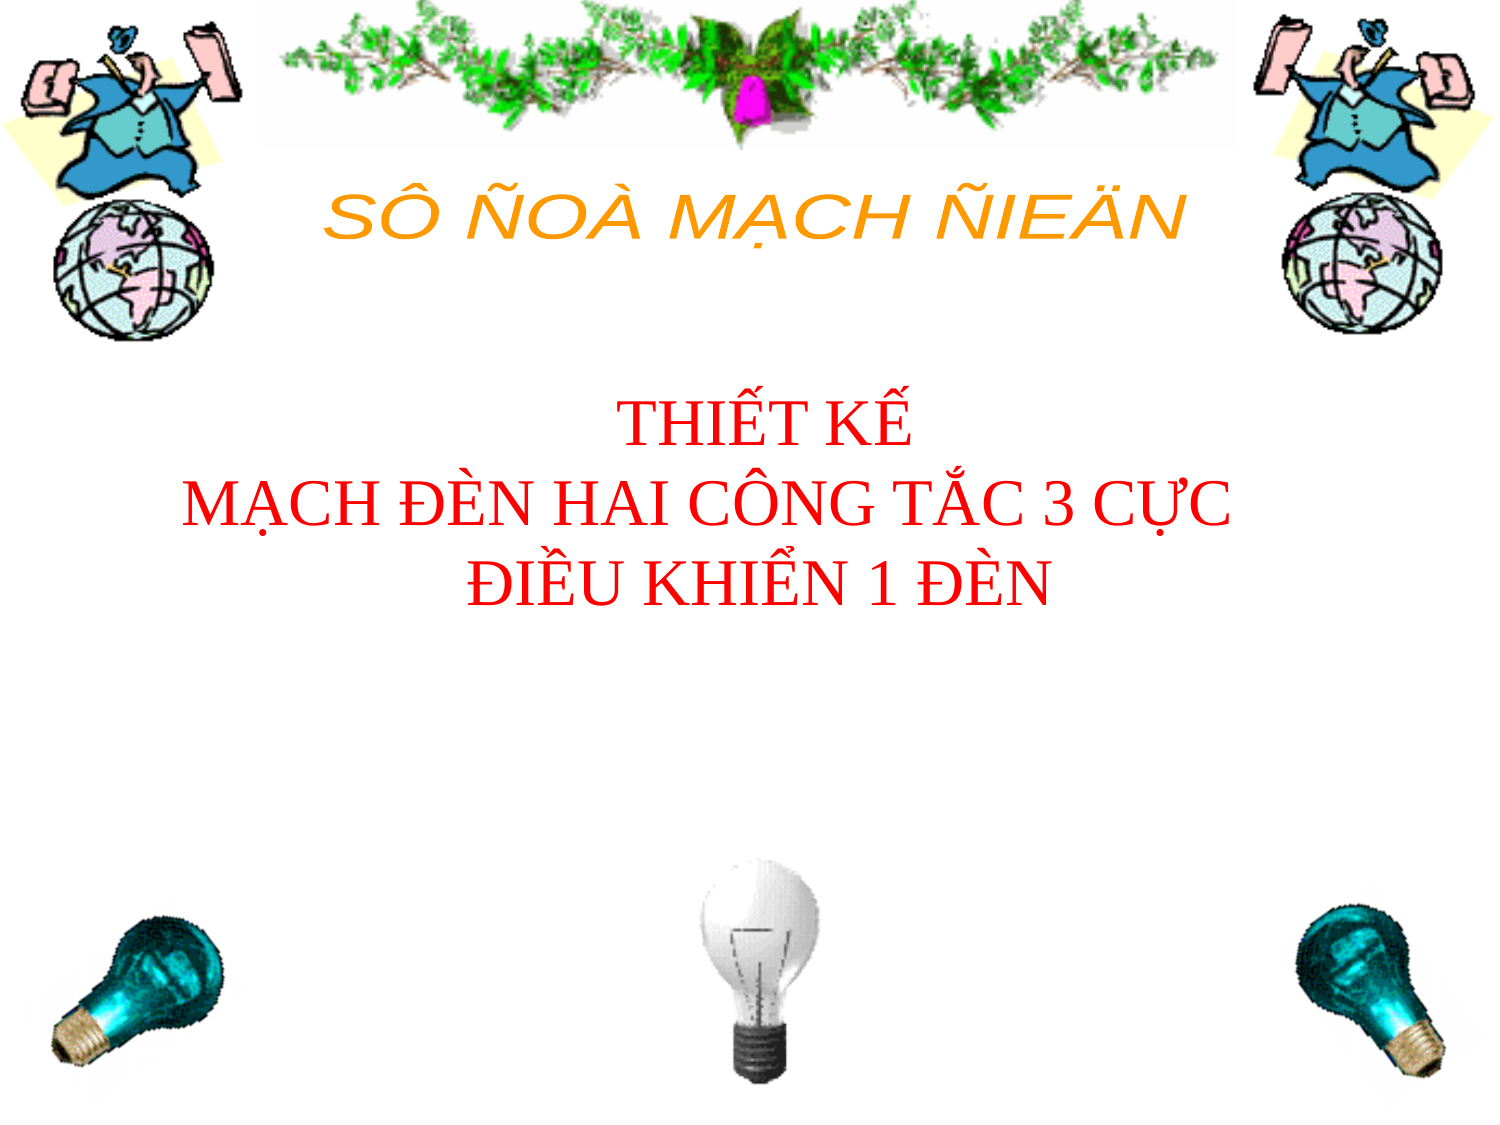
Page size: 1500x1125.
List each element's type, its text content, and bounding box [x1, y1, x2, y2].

picture [675, 820, 836, 1108]
picture [0, 20, 247, 346]
picture [1271, 878, 1488, 1111]
picture [17, 891, 250, 1109]
picture [262, 0, 1238, 150]
text_box THIẾT KẾ MẠCH ĐÈN HAI CÔNG TẮC 3 CỰC ĐIỀU KHIỂN 1 ĐÈN [149, 371, 1500, 706]
picture [1249, 13, 1497, 339]
